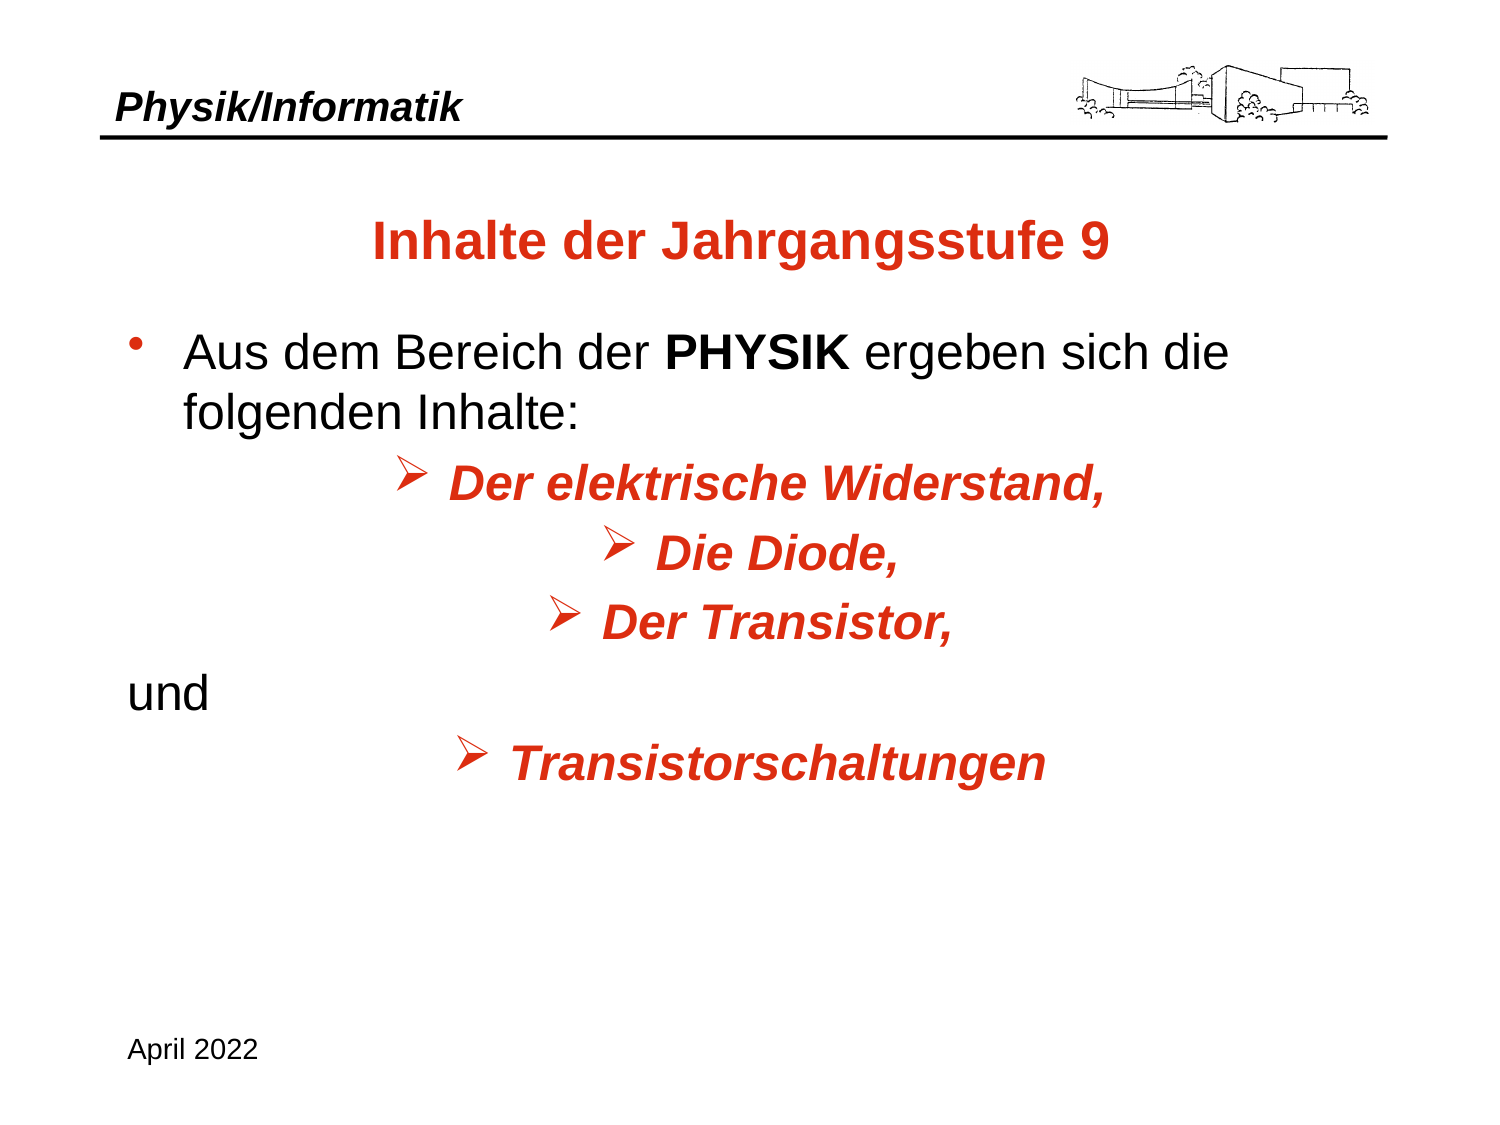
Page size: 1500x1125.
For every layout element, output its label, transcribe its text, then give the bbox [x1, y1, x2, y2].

title Inhalte der Jahrgangsstufe 9 [112, 162, 1388, 312]
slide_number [112, 1025, 463, 1102]
picture [1070, 60, 1375, 125]
list Aus dem Bereich der PHYSIK ergeben sich die folgenden Inhalte: Der elektrische Widerstand, Die Diode, Der Transistor, und Transistorschaltungen [112, 312, 1388, 1025]
